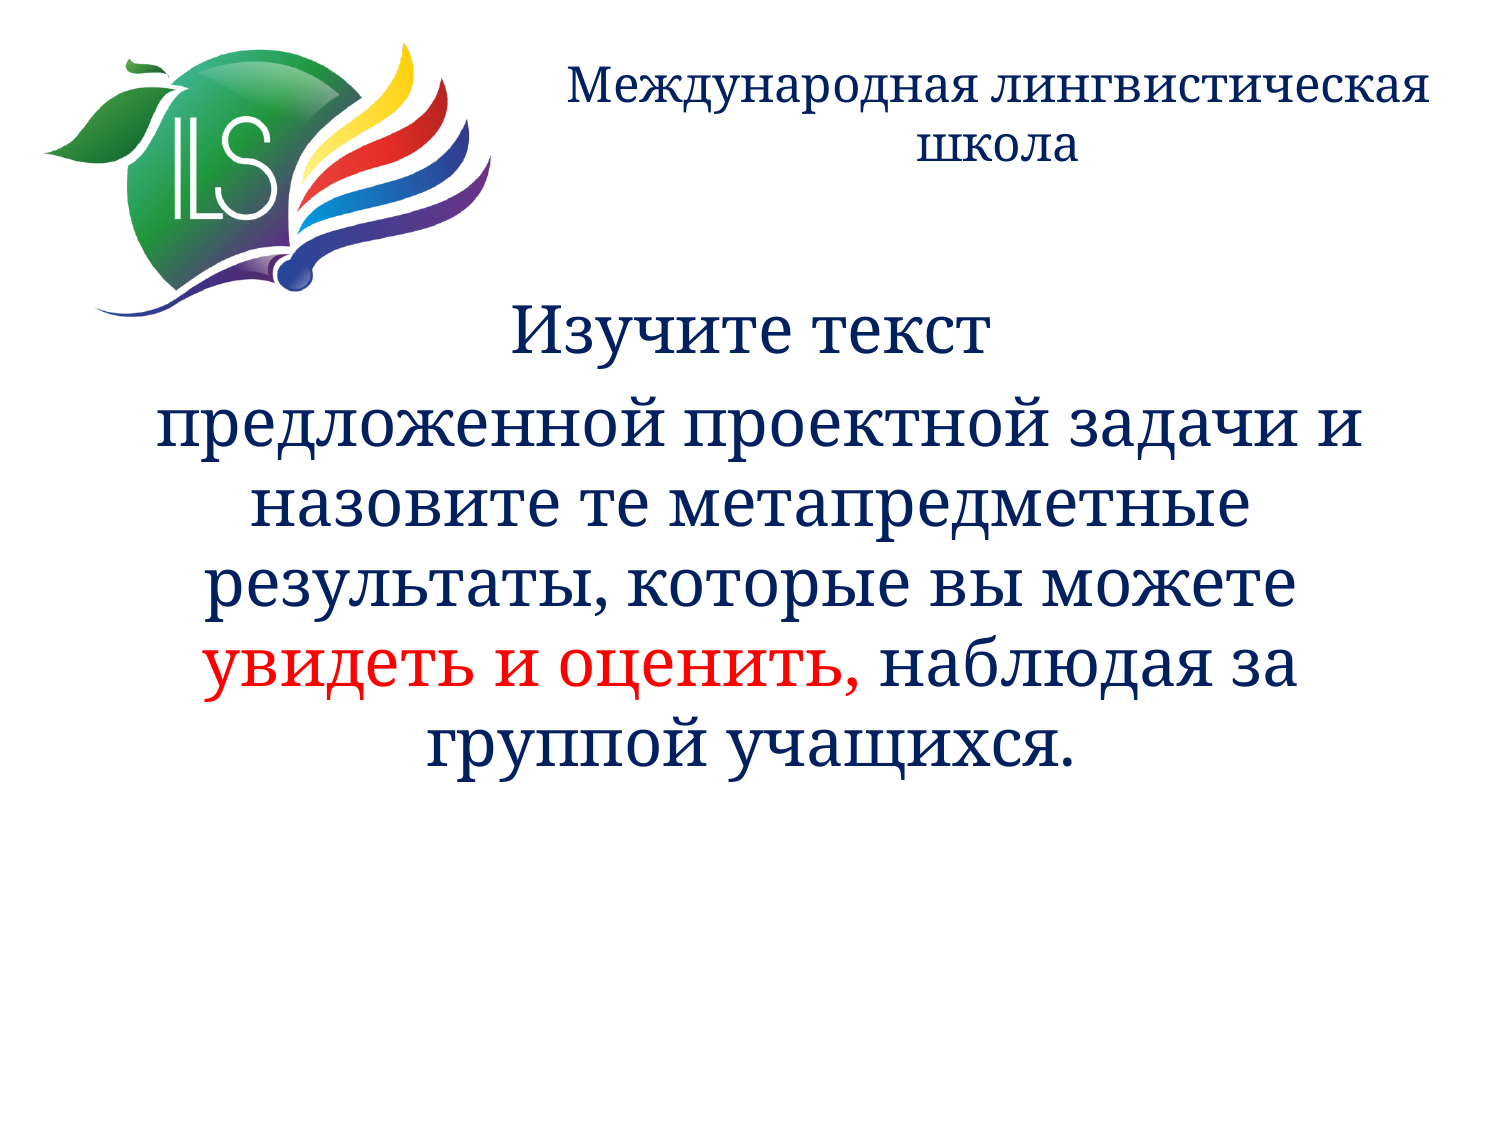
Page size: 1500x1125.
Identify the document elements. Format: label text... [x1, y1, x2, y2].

picture [41, 42, 491, 317]
list Изучите текст предложенной проектной задачи и назовите те метапредметные результаты, которые вы можете увидеть и оценить, наблюдая за группой учащихся. [76, 278, 1427, 1071]
title Международная лингвистическая школа [525, 45, 1471, 180]
